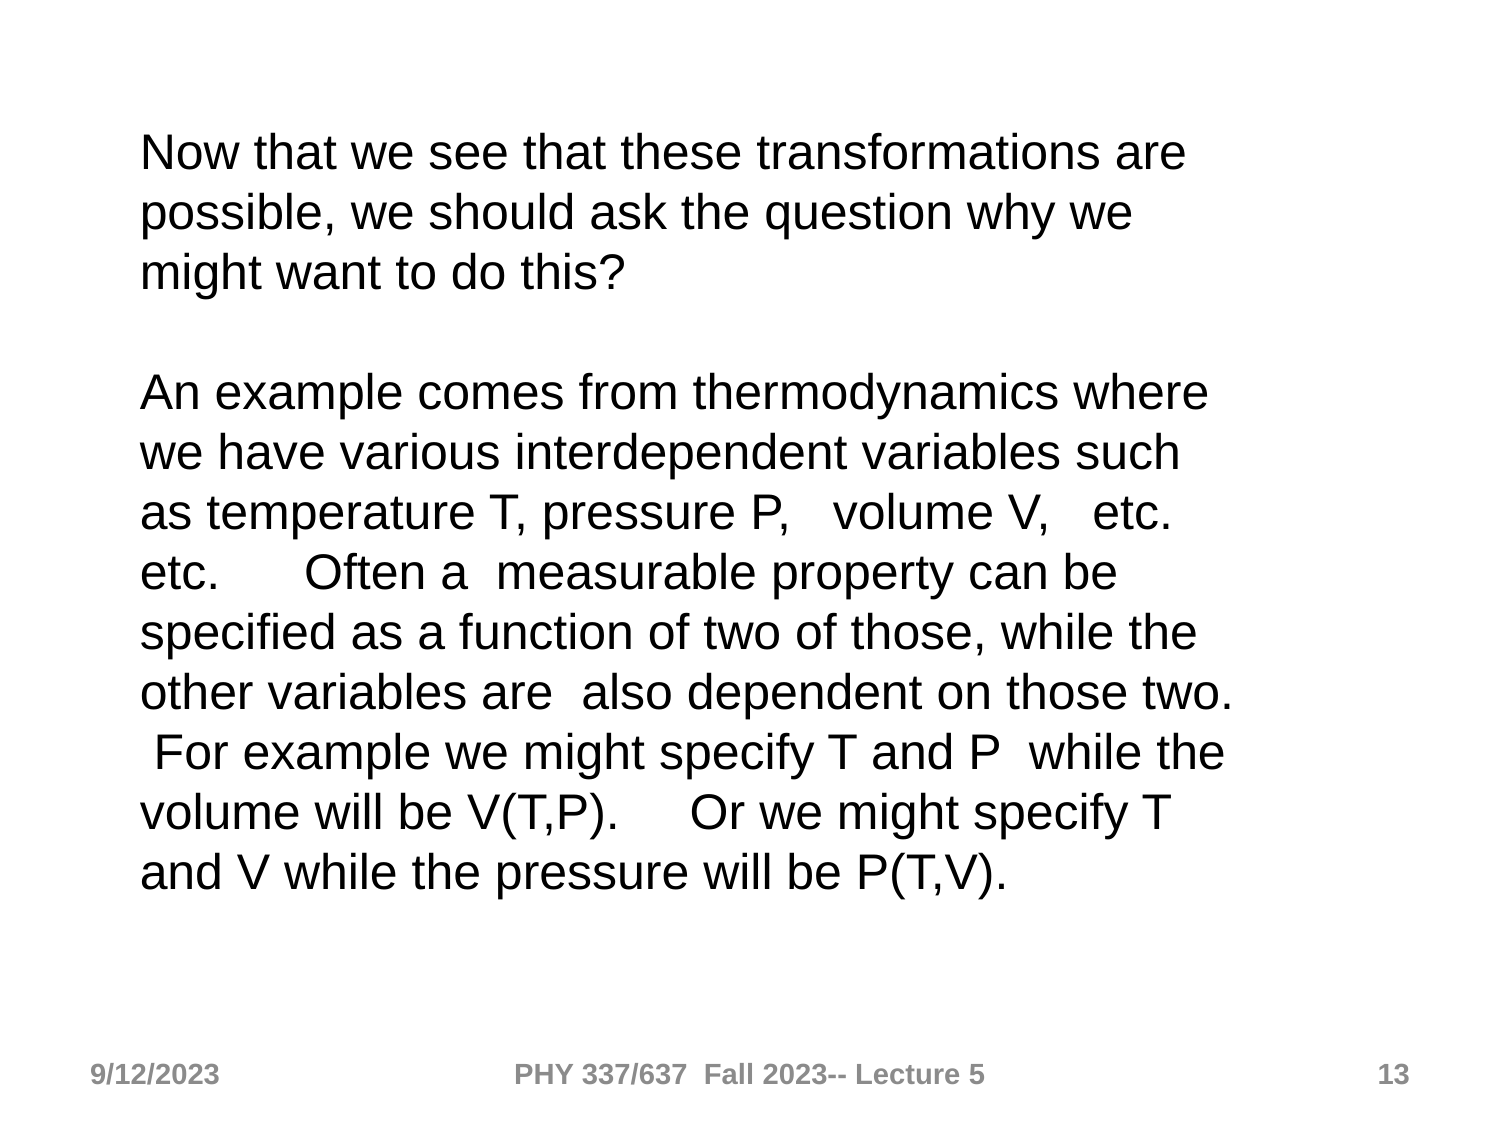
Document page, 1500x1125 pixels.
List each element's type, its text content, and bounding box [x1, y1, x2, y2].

slide_number 13 [1074, 1042, 1425, 1103]
footer PHY 337/637 Fall 2023-- Lecture 5 [437, 1042, 1063, 1103]
text_box Now that we see that these transformations are possible, we should ask the question why we might want to do this? An example comes from thermodynamics where we have various interdependent variables such as temperature T, pressure P, volume V, etc. etc. Often a measurable property can be specified as a function of two of those, while the other variables are also dependent on those two. For example we might specify T and P while the volume will be V(T,P). Or we might specify T and V while the pressure will be P(T,V). [124, 112, 1263, 908]
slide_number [75, 1042, 425, 1103]
